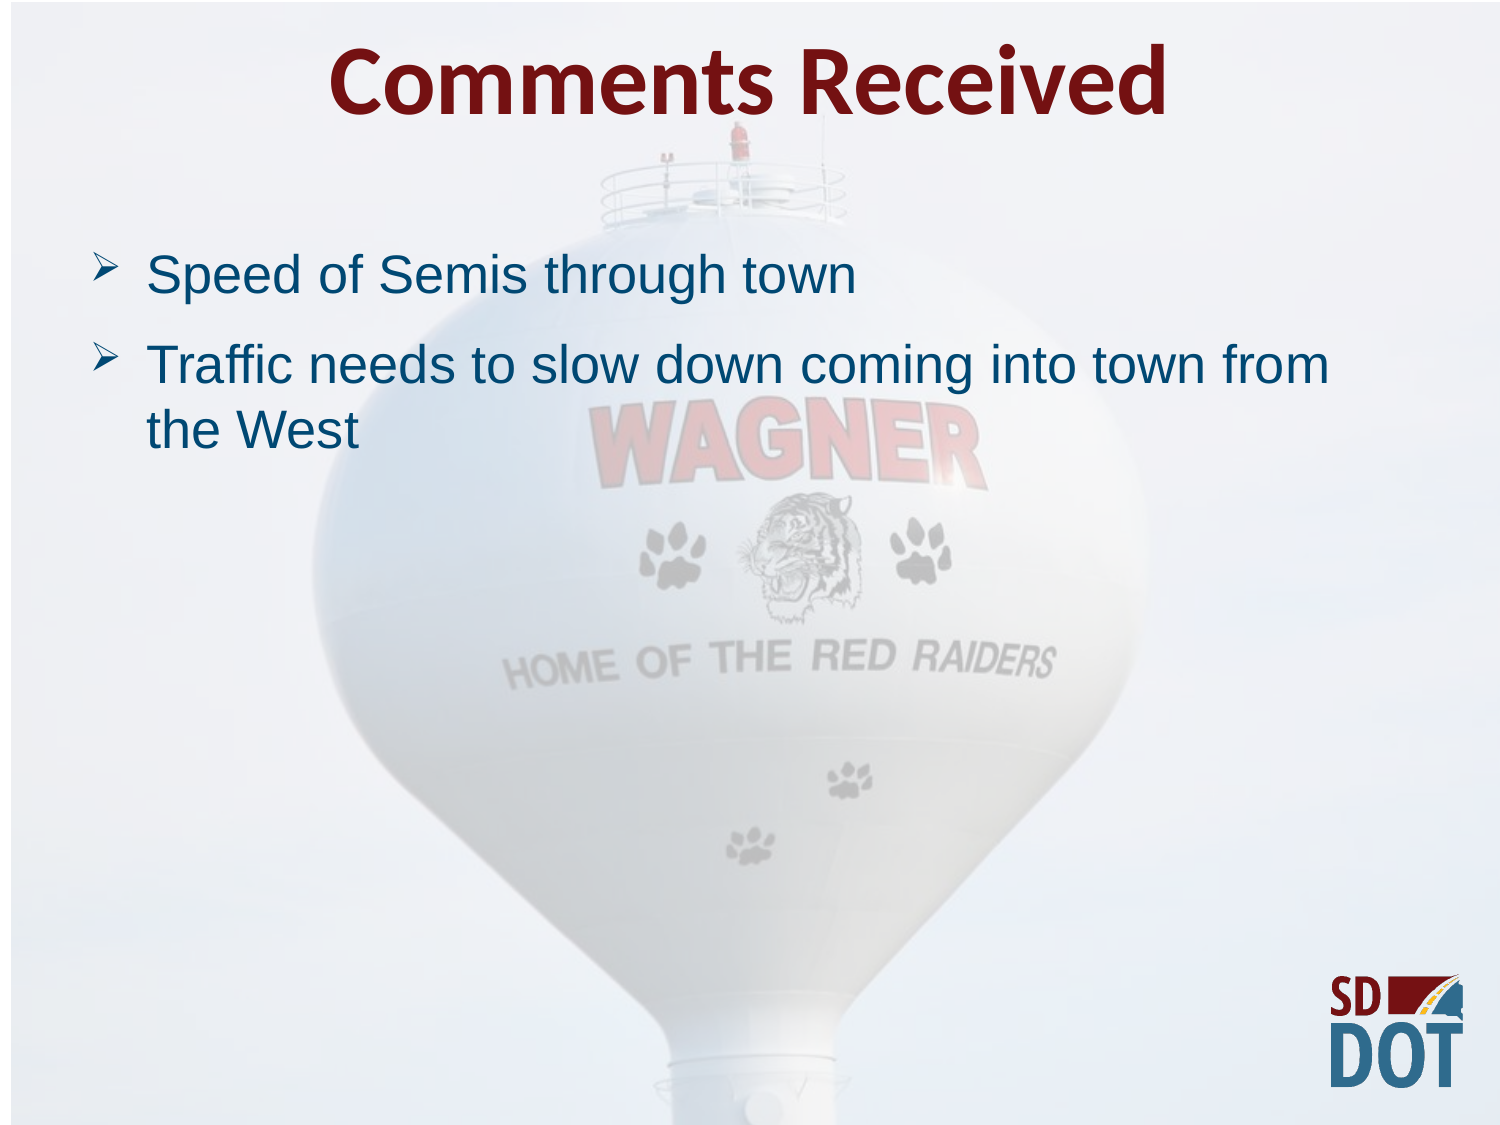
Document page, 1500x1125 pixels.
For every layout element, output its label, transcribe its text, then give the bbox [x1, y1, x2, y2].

picture [11, 2, 1500, 1125]
text_box Comments Received [0, 0, 1500, 150]
